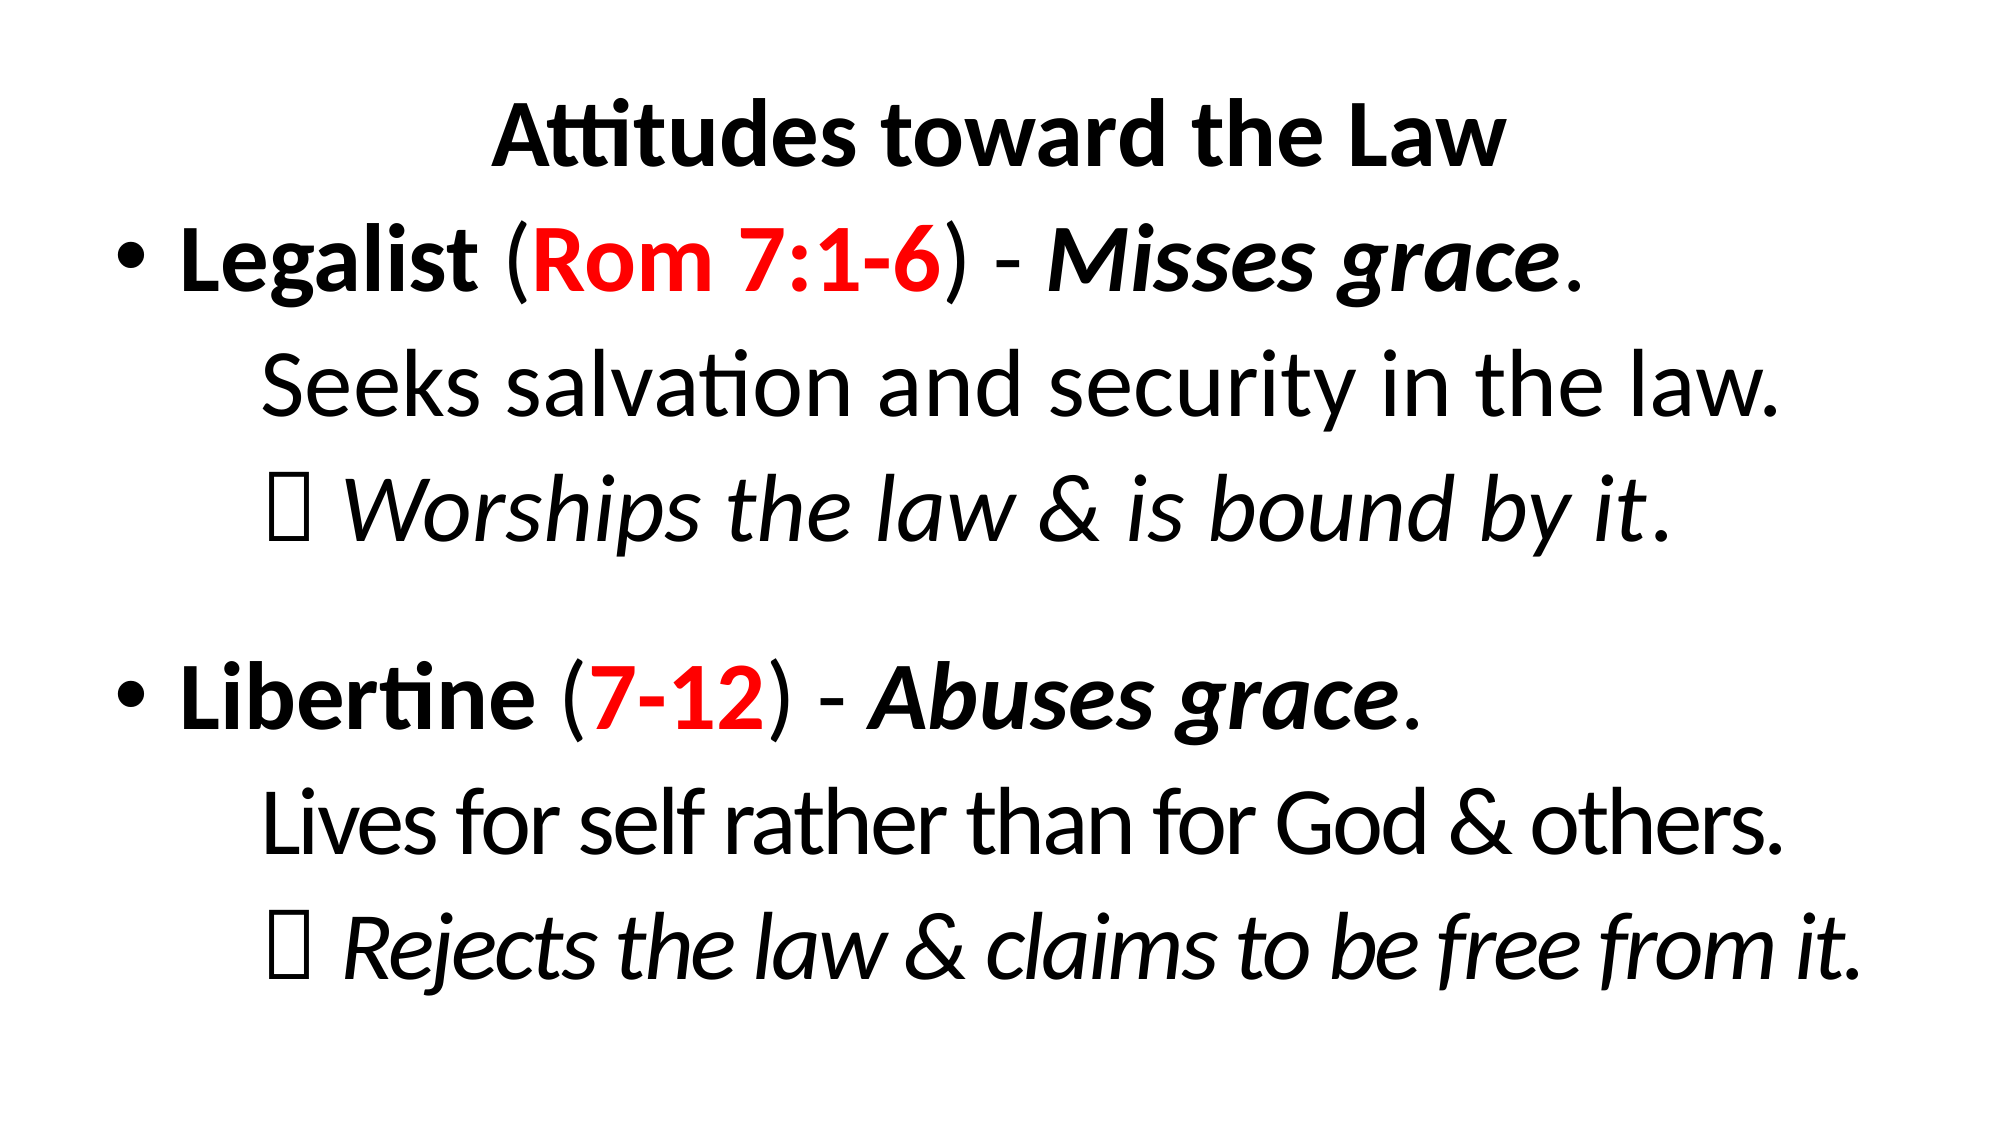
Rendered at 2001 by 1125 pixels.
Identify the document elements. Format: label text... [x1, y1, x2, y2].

subtitle Attitudes toward the Law Legalist (Rom 7:1-6) - Misses grace. Seeks salvation and security in the law.  Worships the law & is bound by it. Libertine (7-12) - Abuses grace. Lives for self rather than for God & others.  Rejects the law & claims to be free from it. [99, 75, 1900, 1050]
